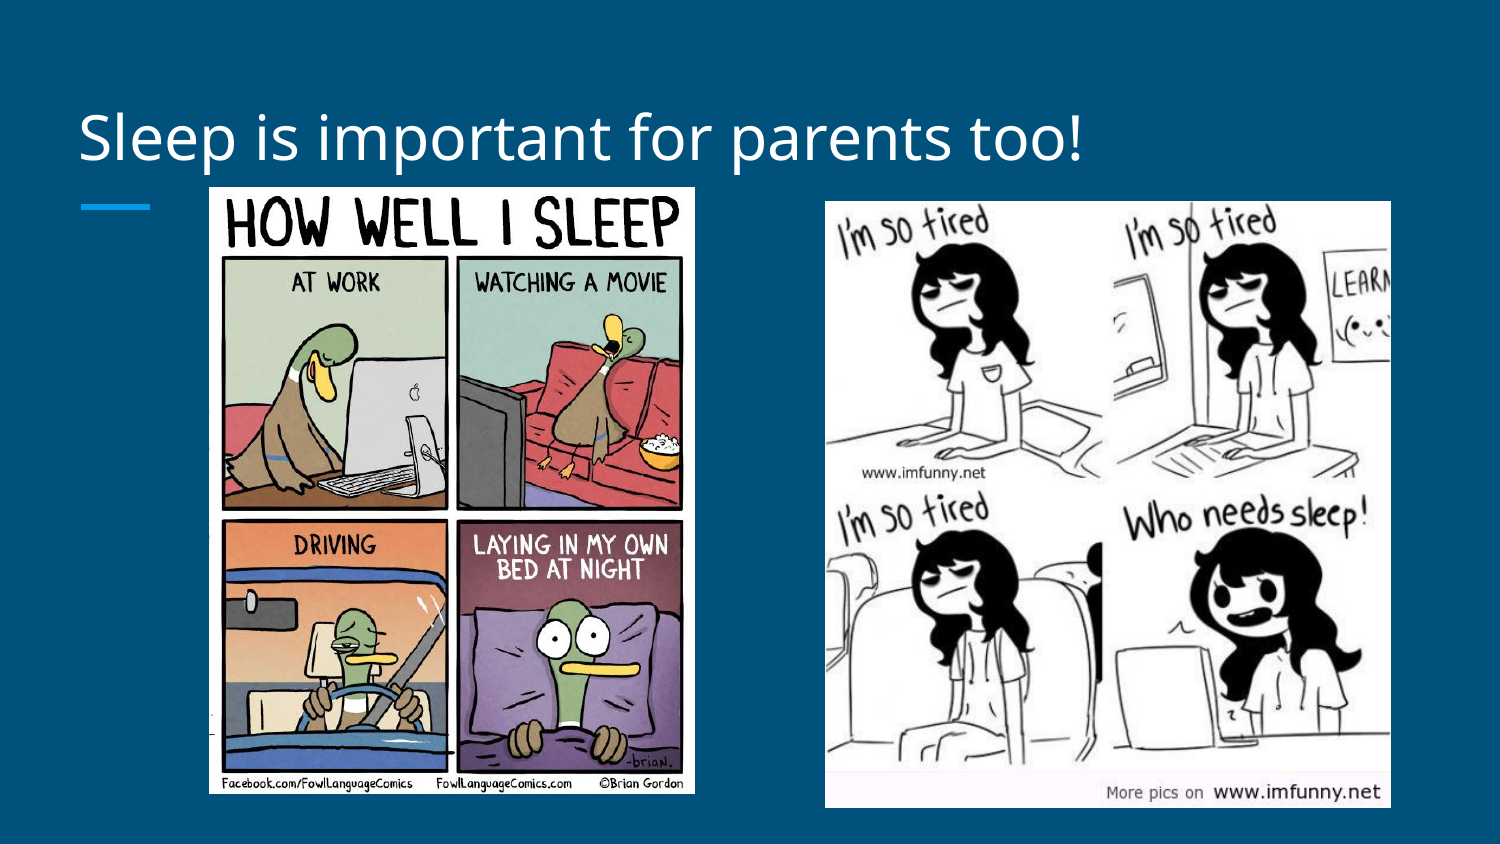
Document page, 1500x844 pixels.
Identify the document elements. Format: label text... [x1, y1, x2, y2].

title Sleep is important for parents too! [63, 75, 1437, 188]
picture [210, 188, 694, 793]
picture [826, 202, 1390, 807]
